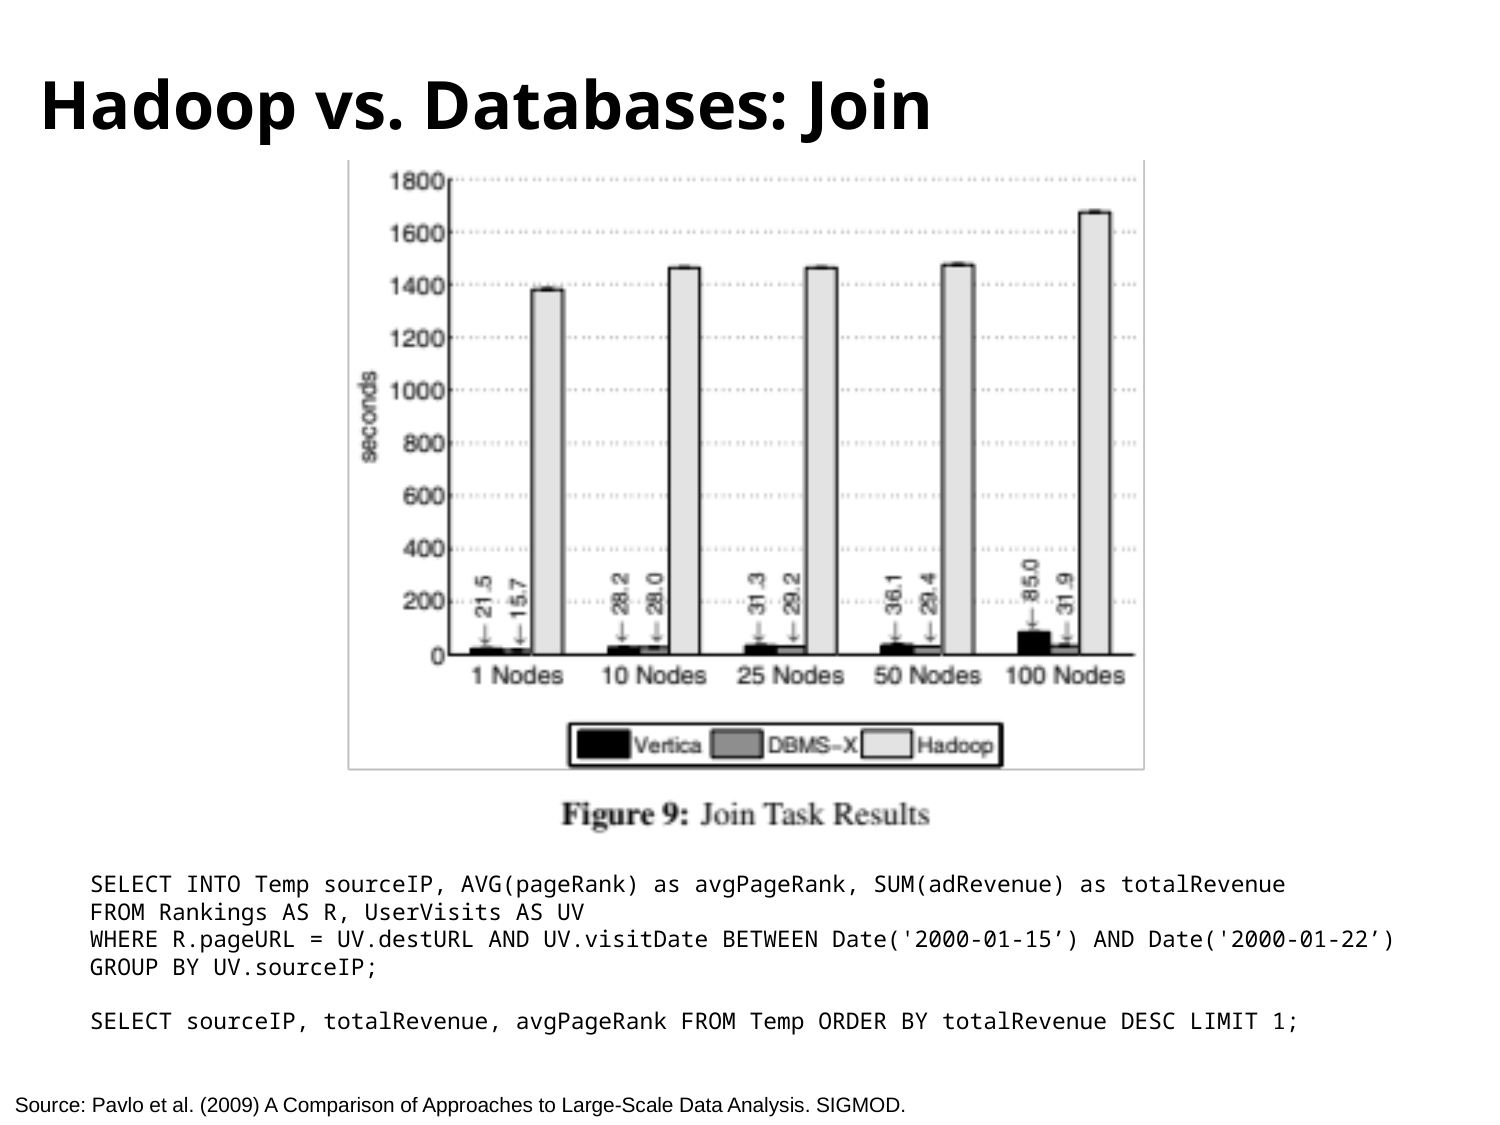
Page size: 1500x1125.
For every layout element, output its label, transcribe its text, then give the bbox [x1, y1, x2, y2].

picture [329, 160, 1151, 851]
text_box SELECT INTO Temp sourceIP, AVG(pageRank) as avgPageRank, SUM(adRevenue) as totalRevenue FROM Rankings AS R, UserVisits AS UV WHERE R.pageURL = UV.destURL AND UV.visitDate BETWEEN Date('2000-01-15’) AND Date('2000-01-22’) GROUP BY UV.sourceIP; SELECT sourceIP, totalRevenue, avgPageRank FROM Temp ORDER BY totalRevenue DESC LIMIT 1; [75, 862, 1450, 1042]
text_box Source: Pavlo et al. (2009) A Comparison of Approaches to Large-Scale Data Analysis. SIGMOD. [0, 1084, 1388, 1125]
title Hadoop vs. Databases: Join [24, 18, 1451, 188]
